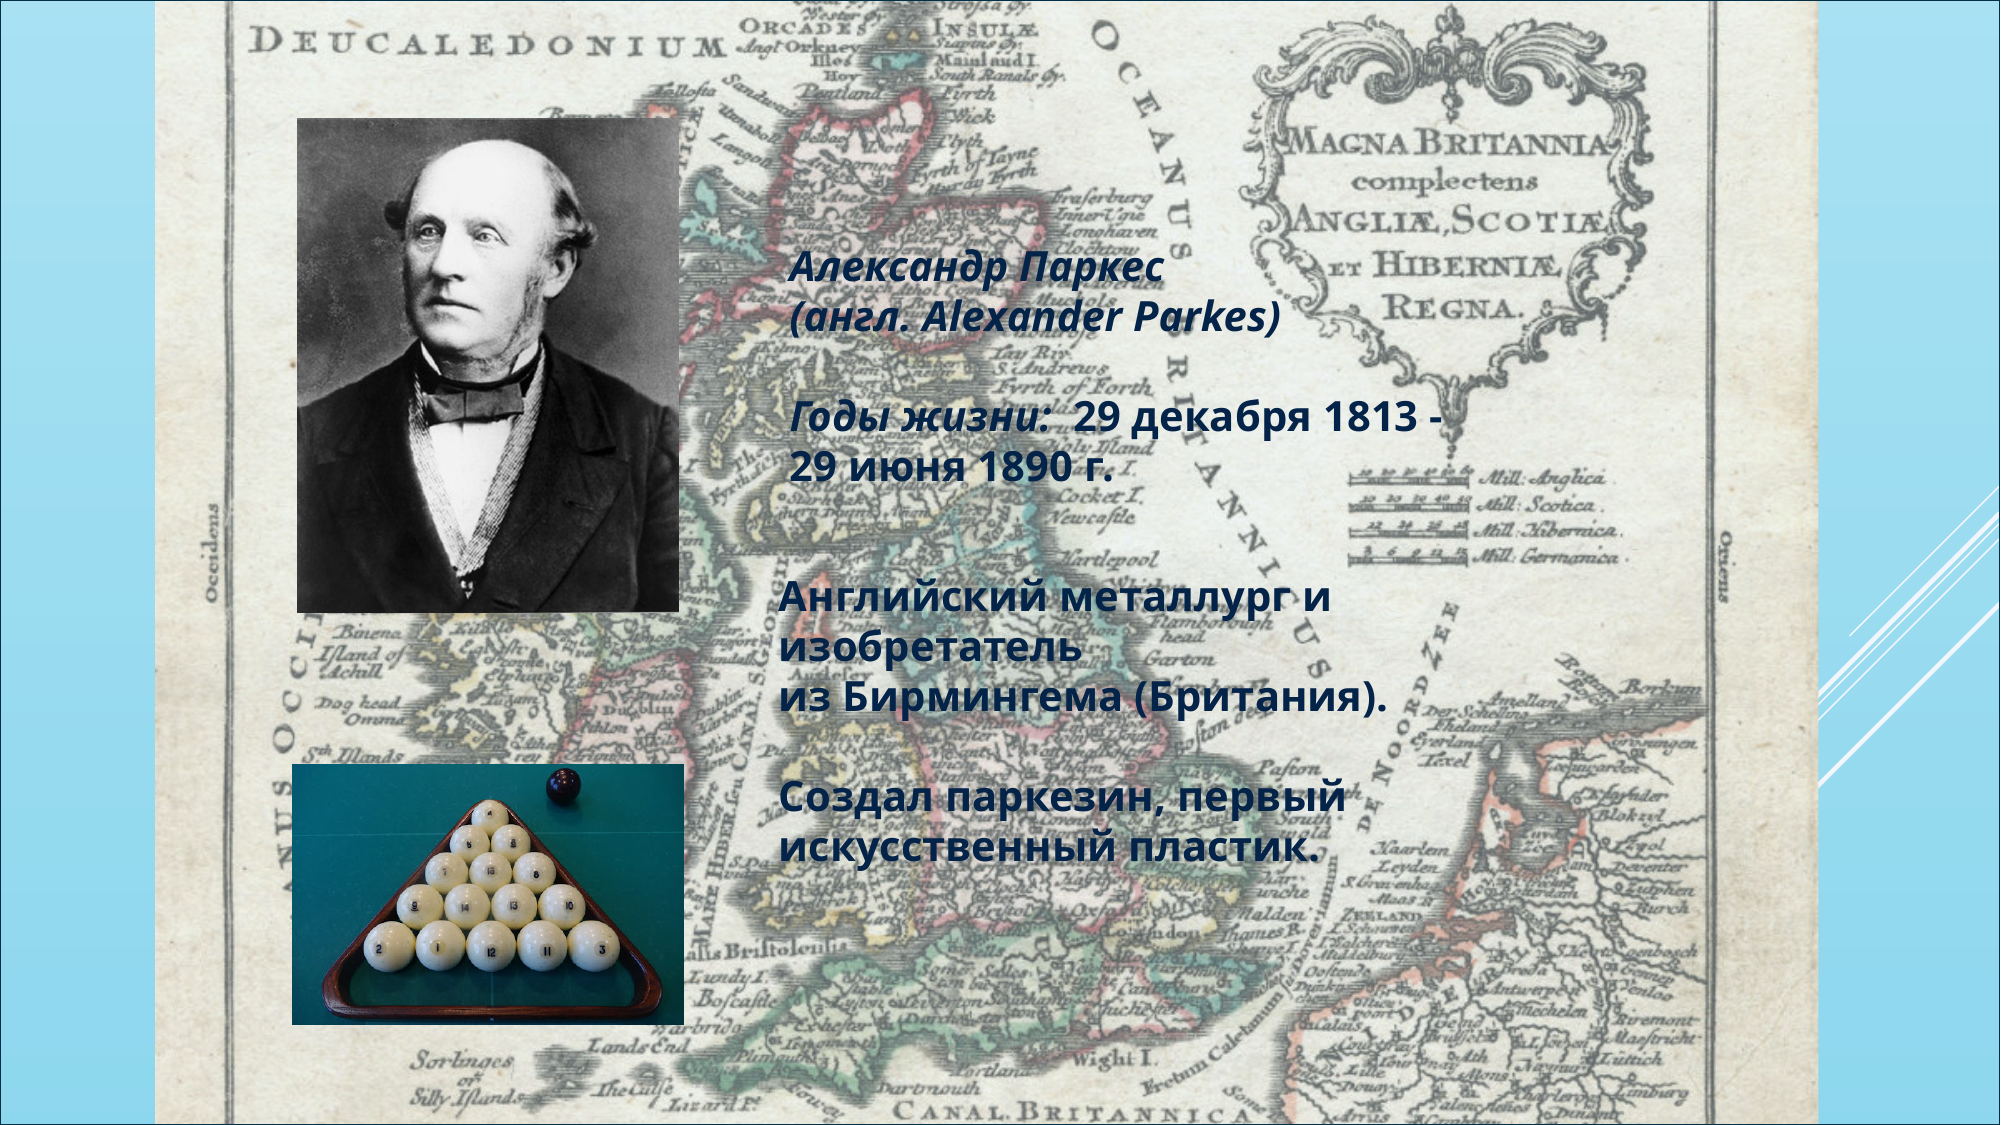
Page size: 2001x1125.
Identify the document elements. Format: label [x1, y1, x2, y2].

text_box [1819, 0, 2000, 1125]
text_box [0, 0, 154, 1125]
picture [154, 2, 1819, 1123]
